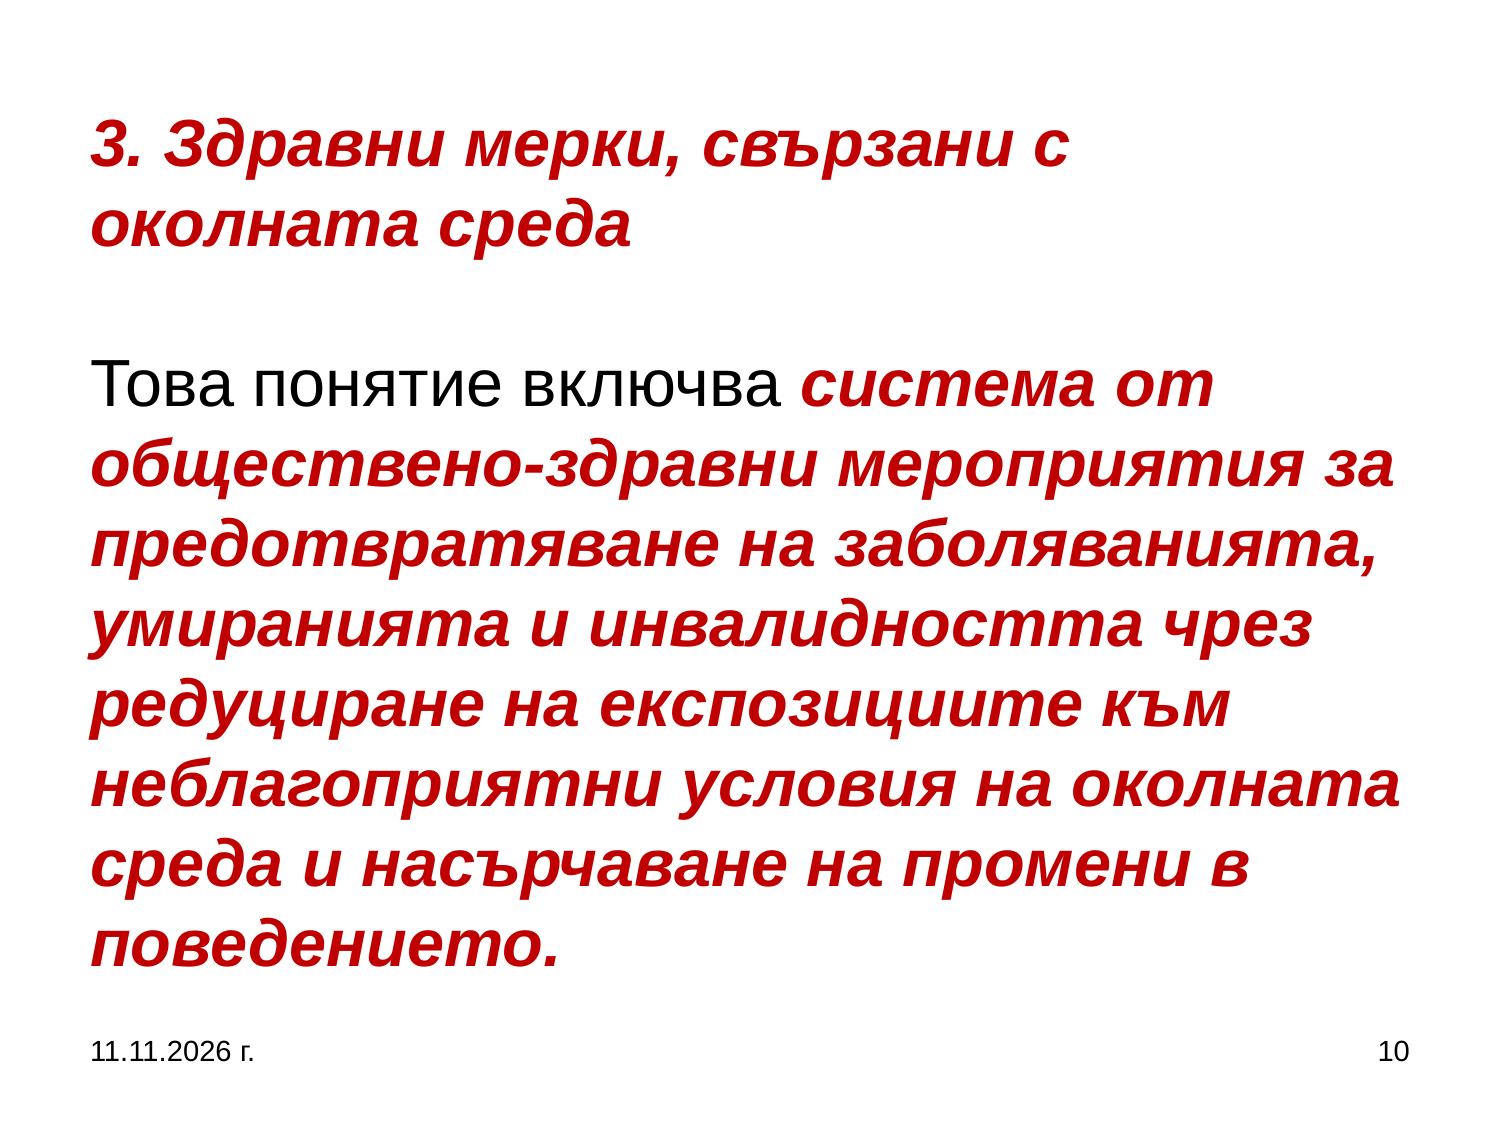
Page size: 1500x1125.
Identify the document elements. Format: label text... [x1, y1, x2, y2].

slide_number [75, 1024, 425, 1103]
slide_number 10 [1074, 1024, 1425, 1103]
title 3. Здравни мерки, свързани с околната среда Това понятие включва система от обществено-здравни мероприятия за предотвратяване на заболяванията, умиранията и инвалидността чрез редуциране на експозициите към неблагоприятни условия на околната среда и насърчаване на промени в поведението. [75, 45, 1425, 1035]
